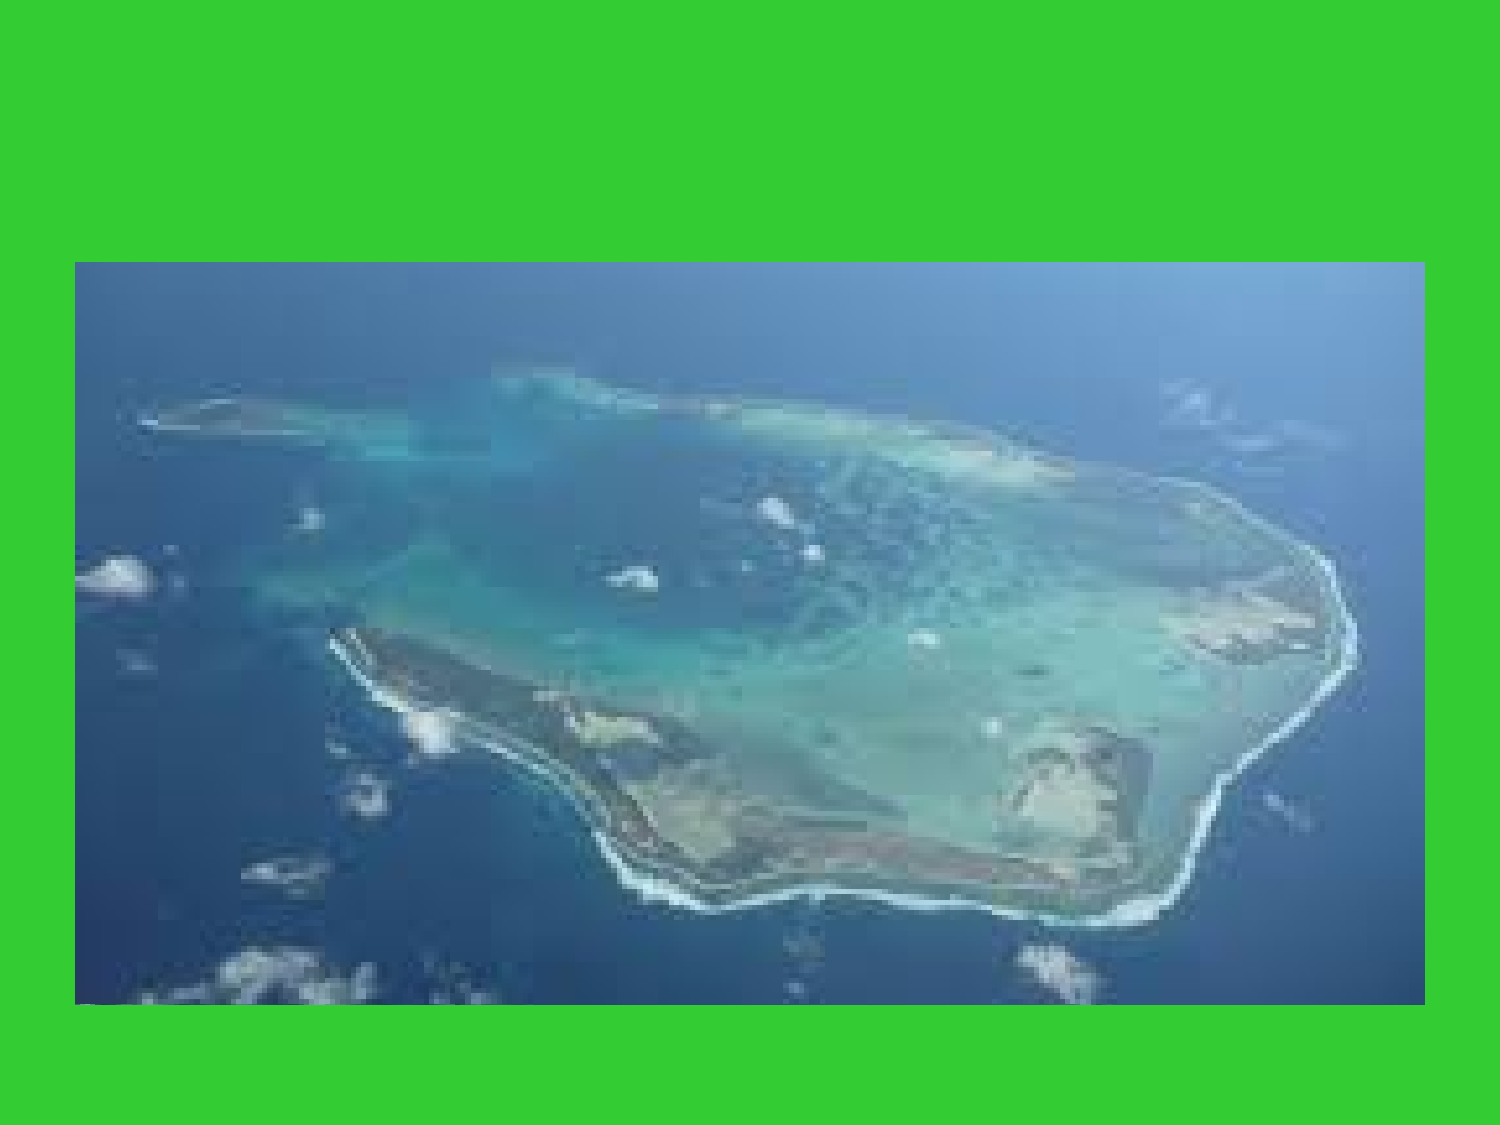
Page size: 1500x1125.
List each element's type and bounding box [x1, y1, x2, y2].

list [74, 262, 1426, 1006]
